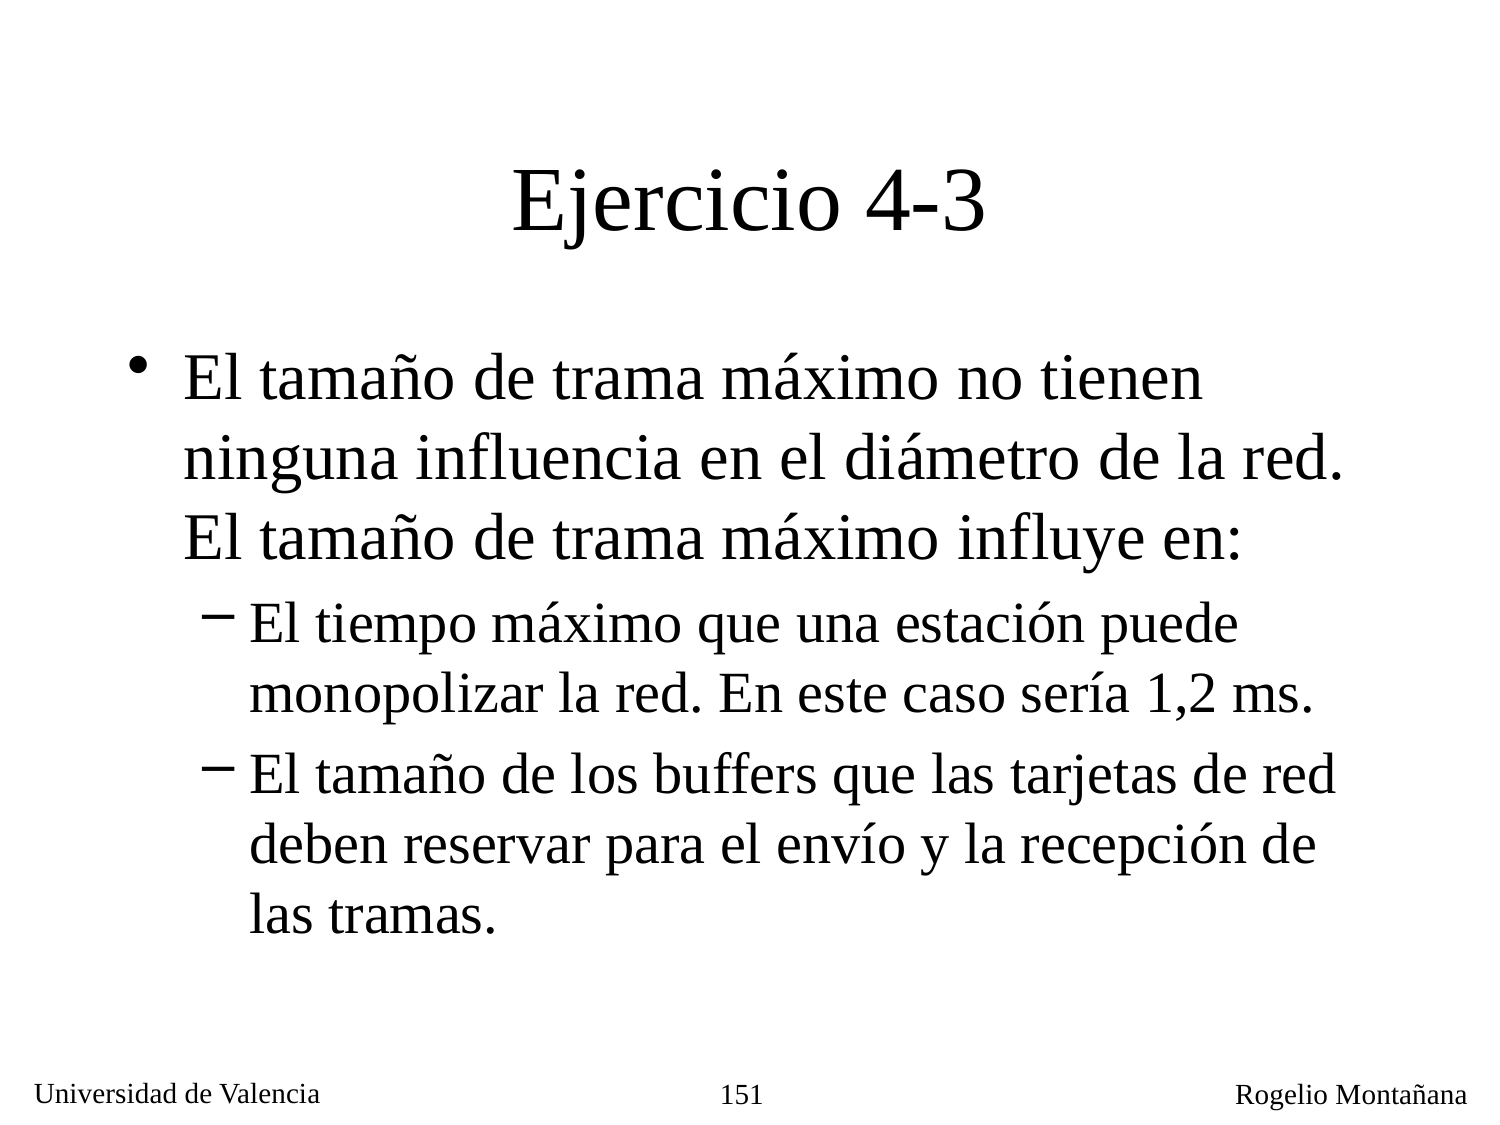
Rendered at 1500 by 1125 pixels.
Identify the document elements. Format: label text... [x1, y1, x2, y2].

list El tamaño de trama máximo no tienen ninguna influencia en el diámetro de la red. El tamaño de trama máximo influye en: El tiempo máximo que una estación puede monopolizar la red. En este caso sería 1,2 ms. El tamaño de los buffers que las tarjetas de red deben reservar para el envío y la recepción de las tramas. [112, 324, 1388, 1001]
title Ejercicio 4-3 [112, 99, 1388, 288]
